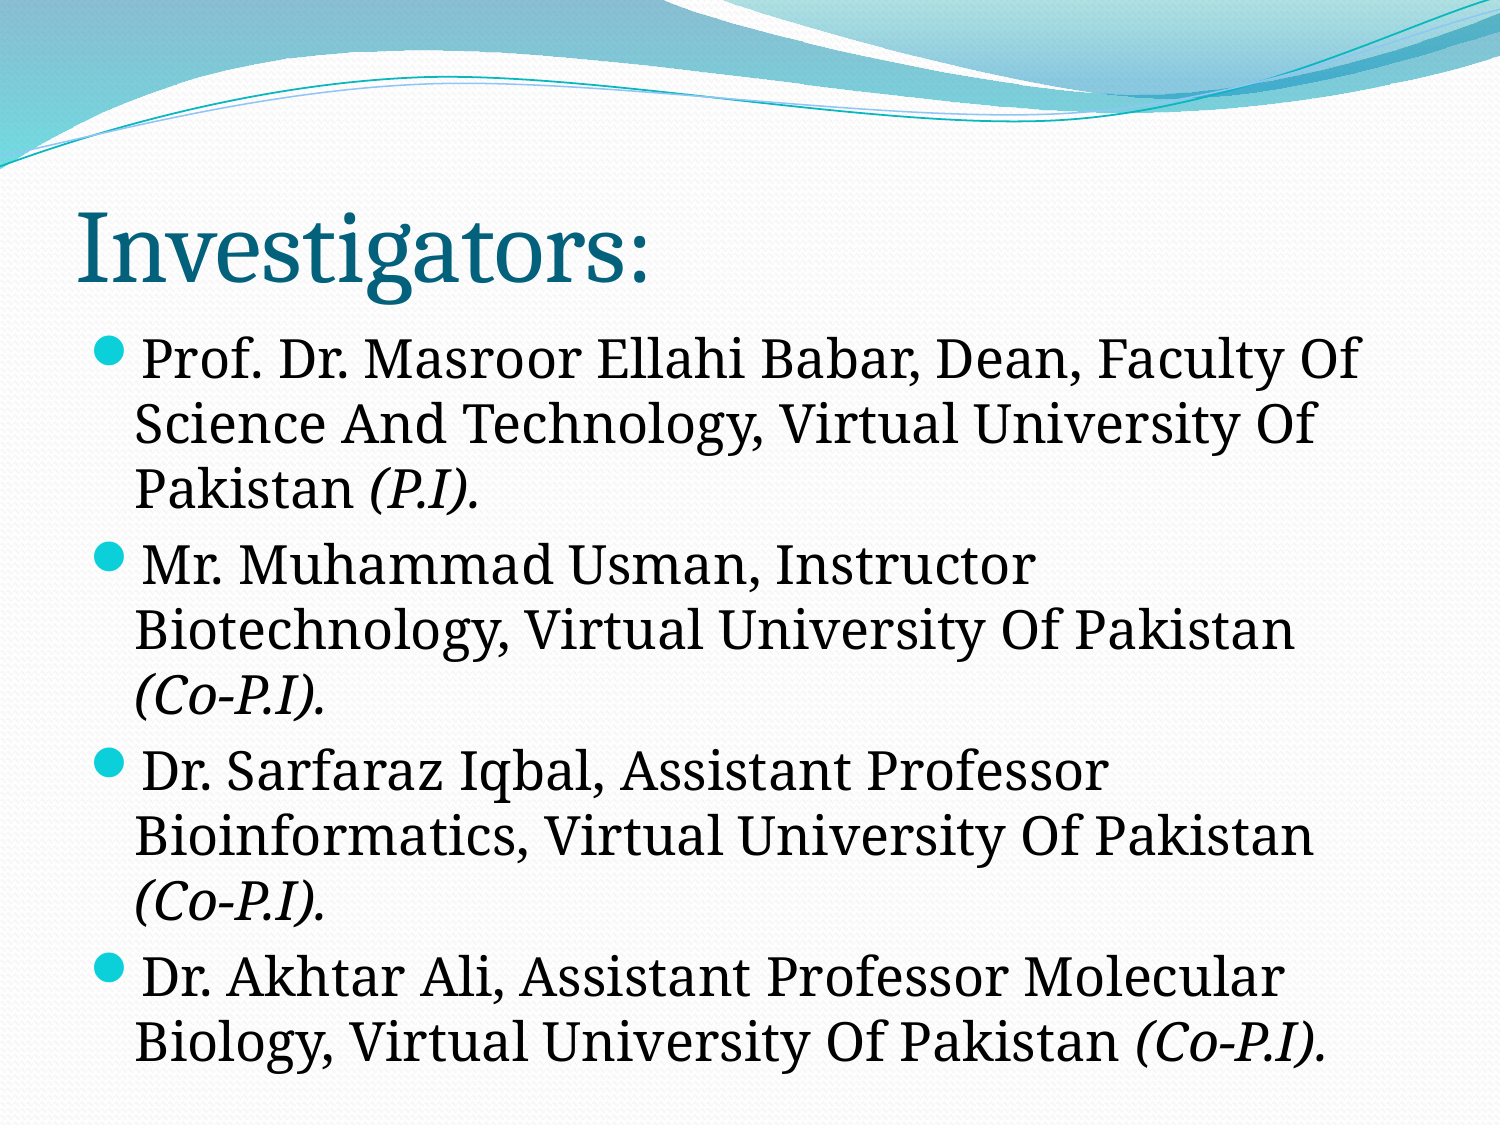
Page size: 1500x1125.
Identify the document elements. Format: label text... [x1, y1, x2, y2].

title Investigators: [75, 115, 1425, 303]
list Prof. Dr. Masroor Ellahi Babar, Dean, Faculty Of Science And Technology, Virtual University Of Pakistan (P.I). Mr. Muhammad Usman, Instructor Biotechnology, Virtual University Of Pakistan (Co-P.I). Dr. Sarfaraz Iqbal, Assistant Professor Bioinformatics, Virtual University Of Pakistan (Co-P.I). Dr. Akhtar Ali, Assistant Professor Molecular Biology, Virtual University Of Pakistan (Co-P.I). [75, 317, 1425, 1038]
